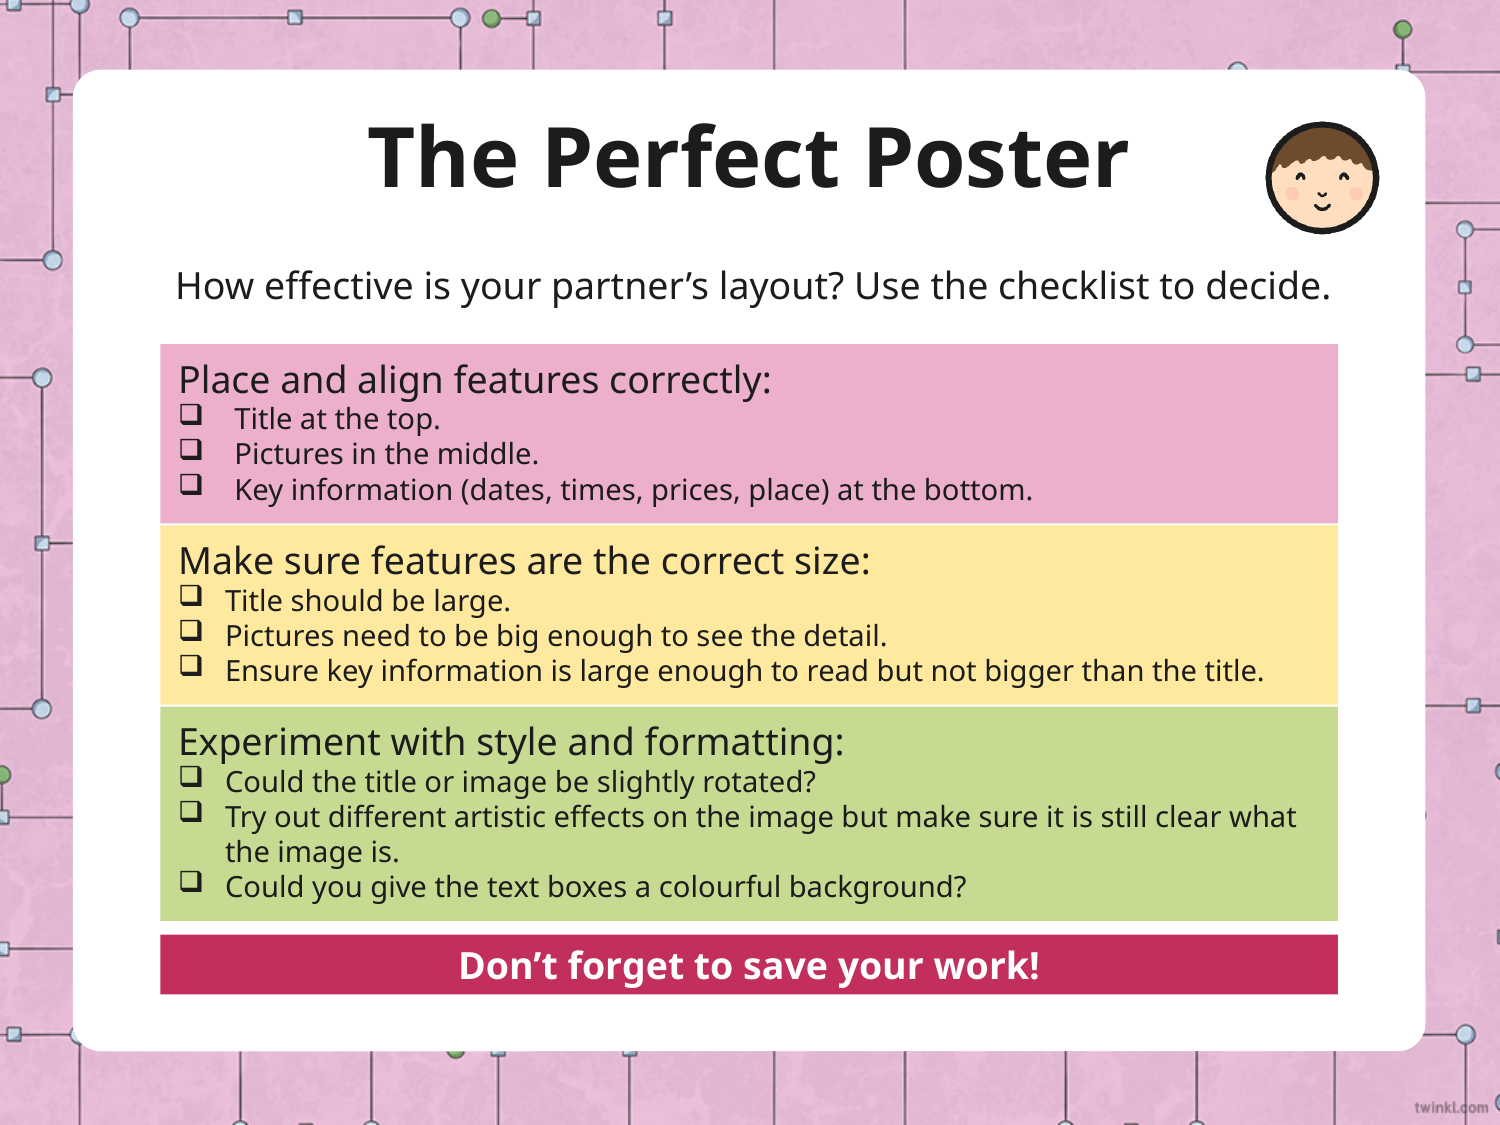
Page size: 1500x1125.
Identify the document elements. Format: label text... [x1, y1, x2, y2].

picture [0, 0, 1500, 1125]
text_box Don’t forget to save your work! [160, 934, 1338, 995]
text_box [160, 344, 1338, 924]
text_box How effective is your partner’s layout? Use the checklist to decide. [160, 254, 1362, 315]
title The Perfect Poster [73, 76, 1426, 244]
